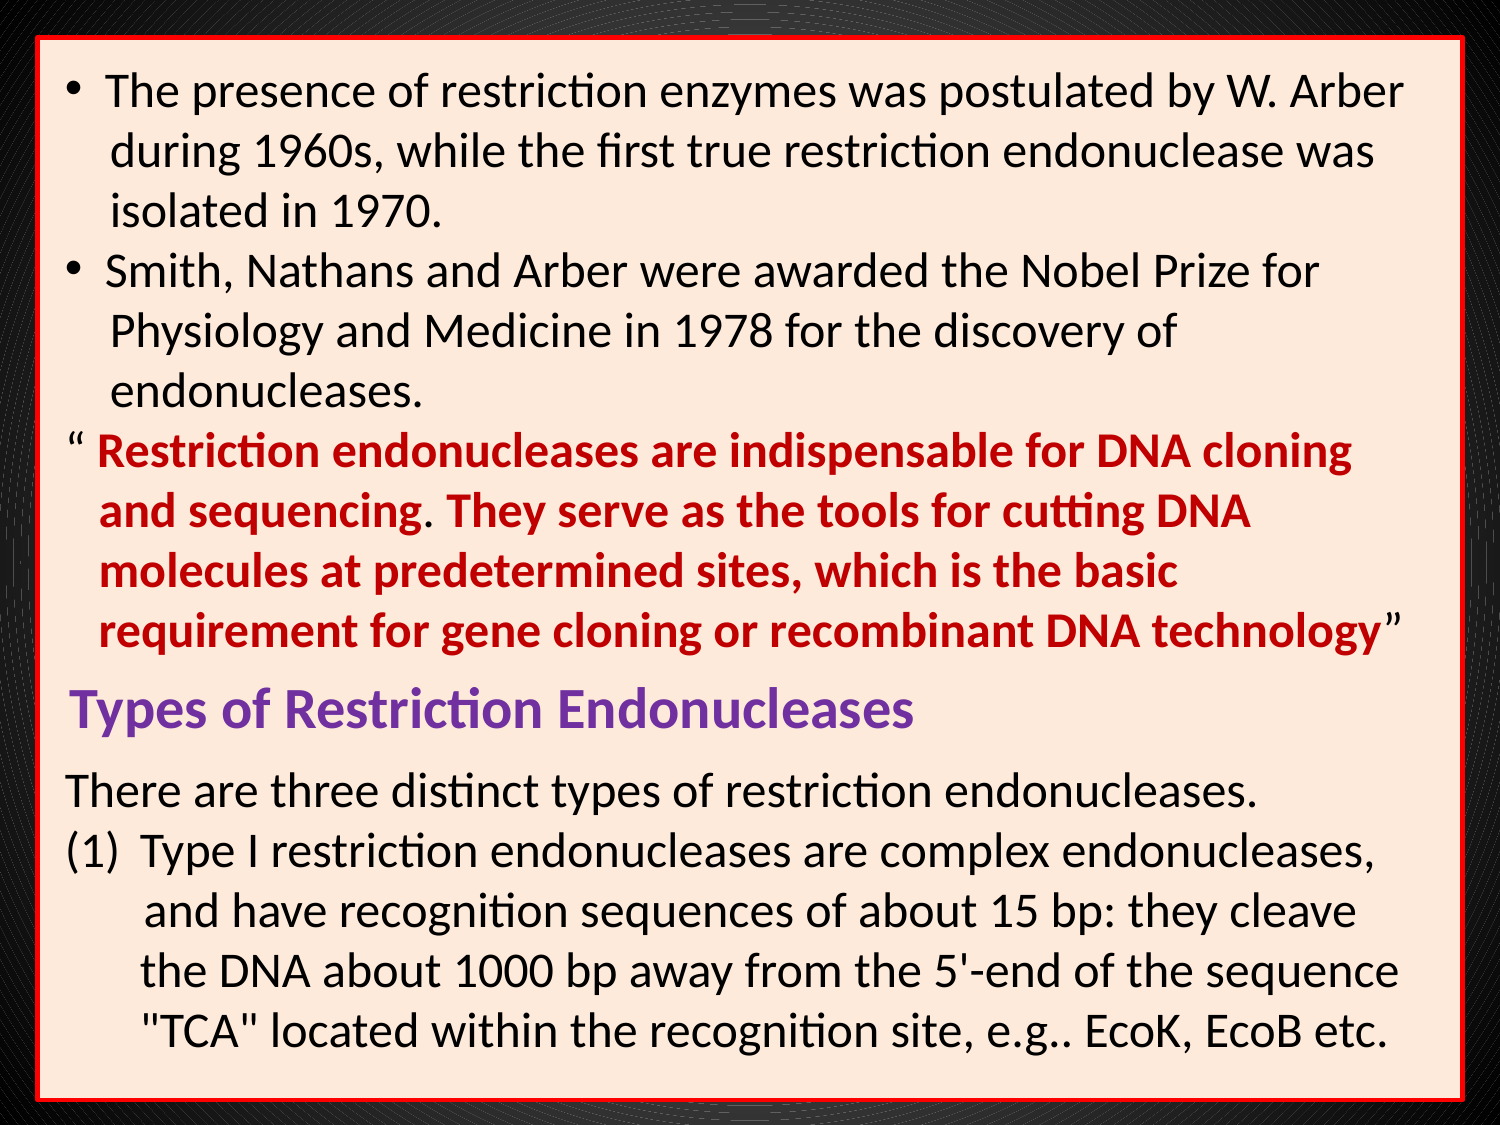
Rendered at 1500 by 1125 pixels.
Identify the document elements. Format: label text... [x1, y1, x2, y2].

text_box The presence of restriction enzymes was postulated by W. Arber during 1960s, while the first true restriction endonuclease was isolated in 1970. Smith, Nathans and Arber were awarded the Nobel Prize for Physiology and Medicine in 1978 for the discovery of endonucleases. “ Restriction endonucleases are indispensable for DNA cloning and sequencing. They serve as the tools for cutting DNA molecules at predetermined sites, which is the basic requirement for gene cloning or recombinant DNA technology” [50, 49, 1450, 665]
text_box Types of Restriction Endonucleases [55, 662, 930, 748]
text_box There are three distinct types of restriction endonucleases. Type I restriction endonucleases are complex endonucleases, and have recognition sequences of about 15 bp: they cleave the DNA about 1000 bp away from the 5'-end of the sequence "TCA" located within the recognition site, e.g.. EcoK, EcoB etc. [50, 749, 1438, 1065]
text_box [35, 35, 1464, 1102]
